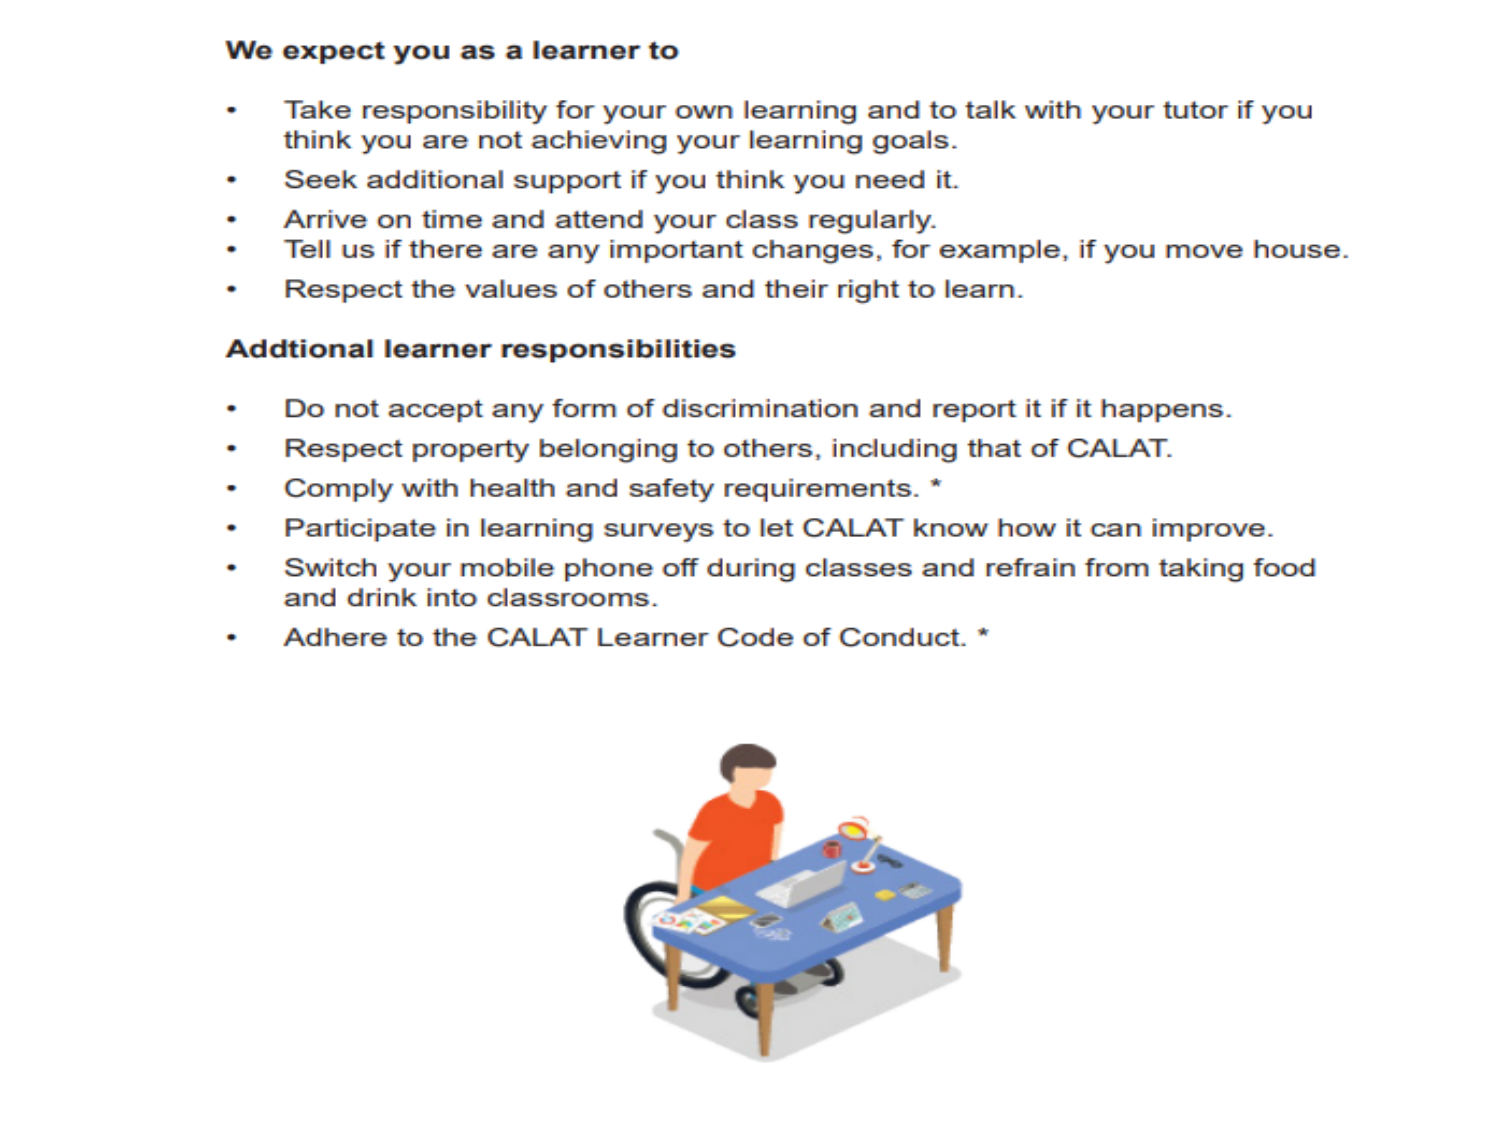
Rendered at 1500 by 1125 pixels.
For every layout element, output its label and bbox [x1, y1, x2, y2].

picture [194, 31, 1424, 1072]
